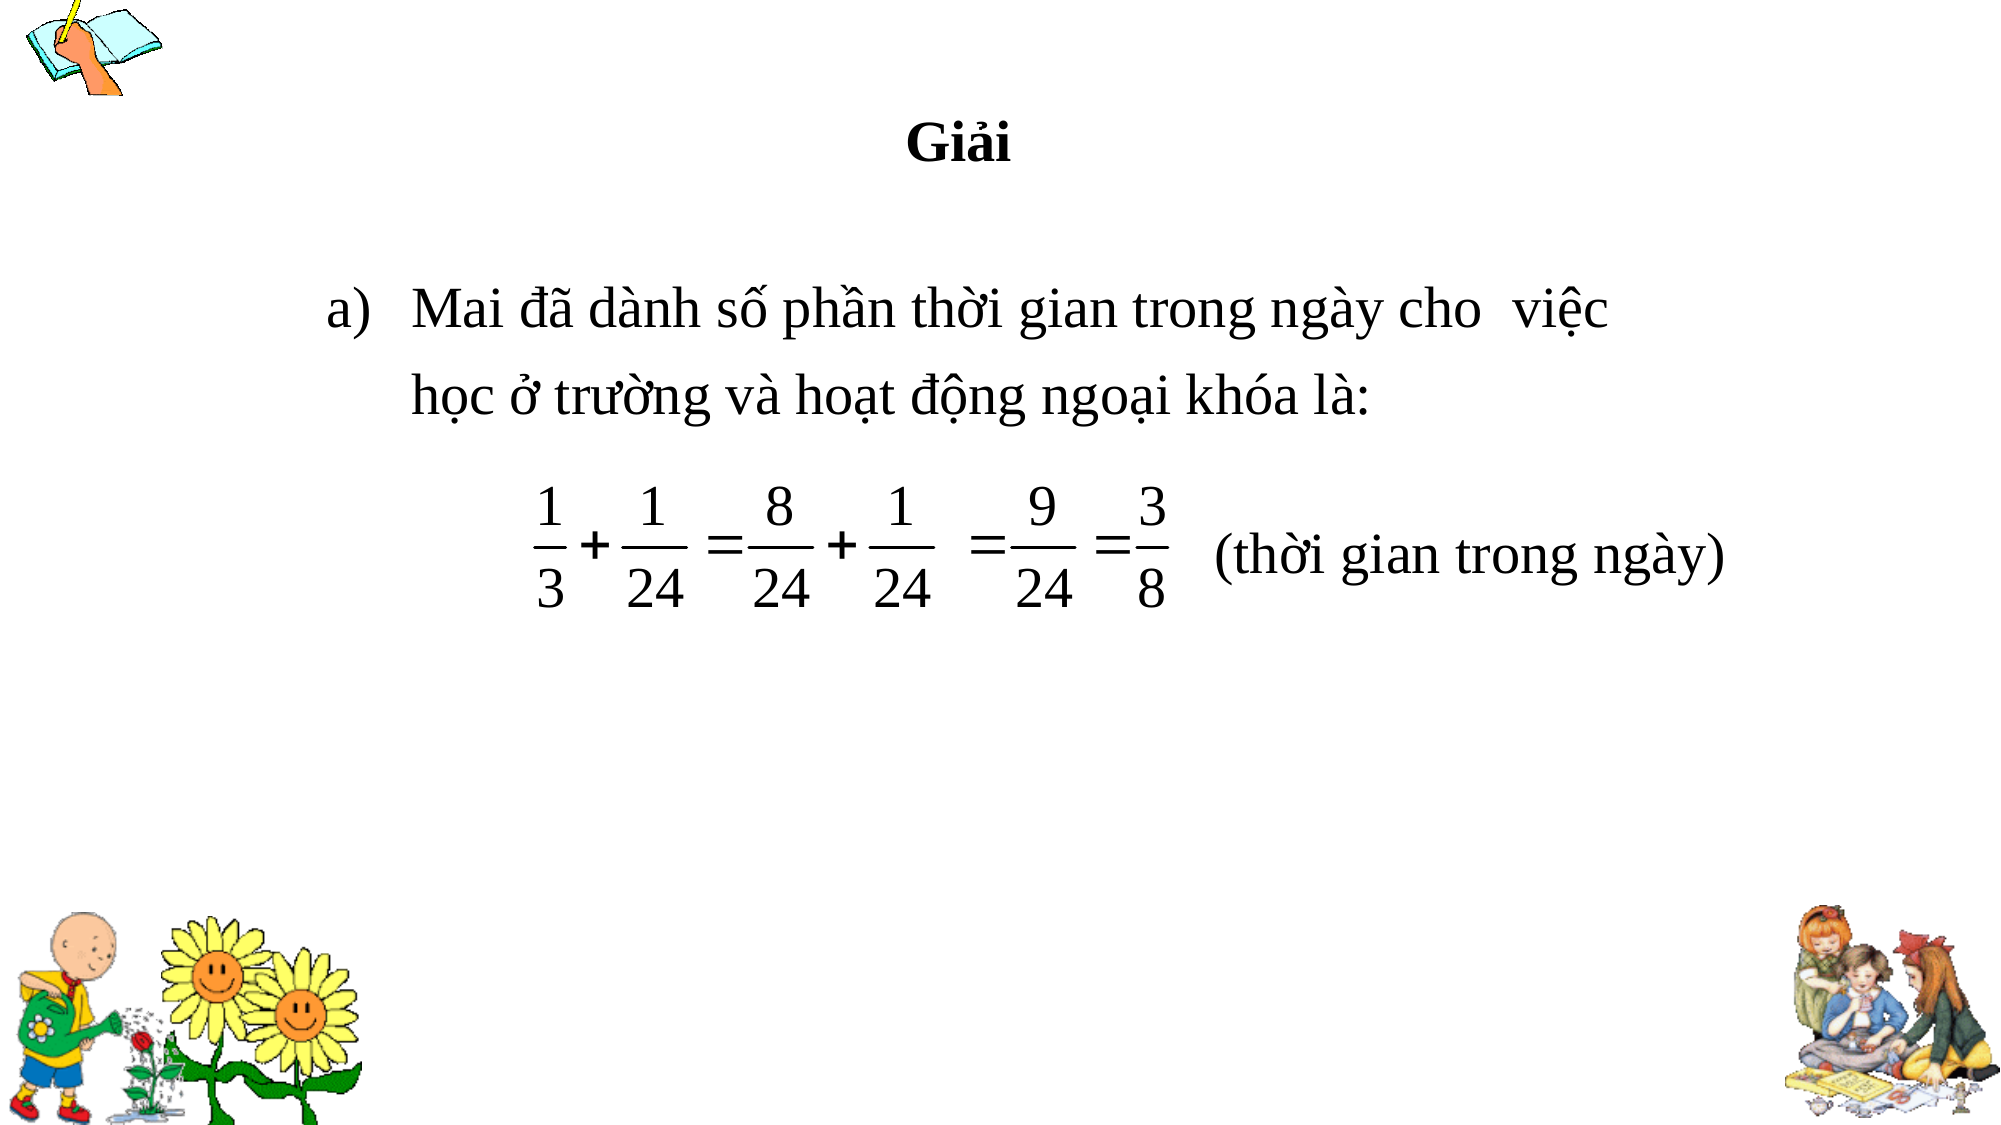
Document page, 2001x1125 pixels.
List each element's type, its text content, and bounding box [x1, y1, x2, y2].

picture [8, 912, 362, 1125]
text_box (thời gian trong ngày) [1199, 507, 1742, 593]
picture [1785, 905, 2000, 1118]
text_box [530, 477, 940, 614]
text_box Mai đã dành số phần thời gian trong ngày cho việc học ở trường và hoạt động ngoại khóa là: [311, 244, 1722, 543]
picture [26, 0, 245, 96]
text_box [962, 477, 1174, 614]
text_box Giải [890, 95, 1279, 180]
